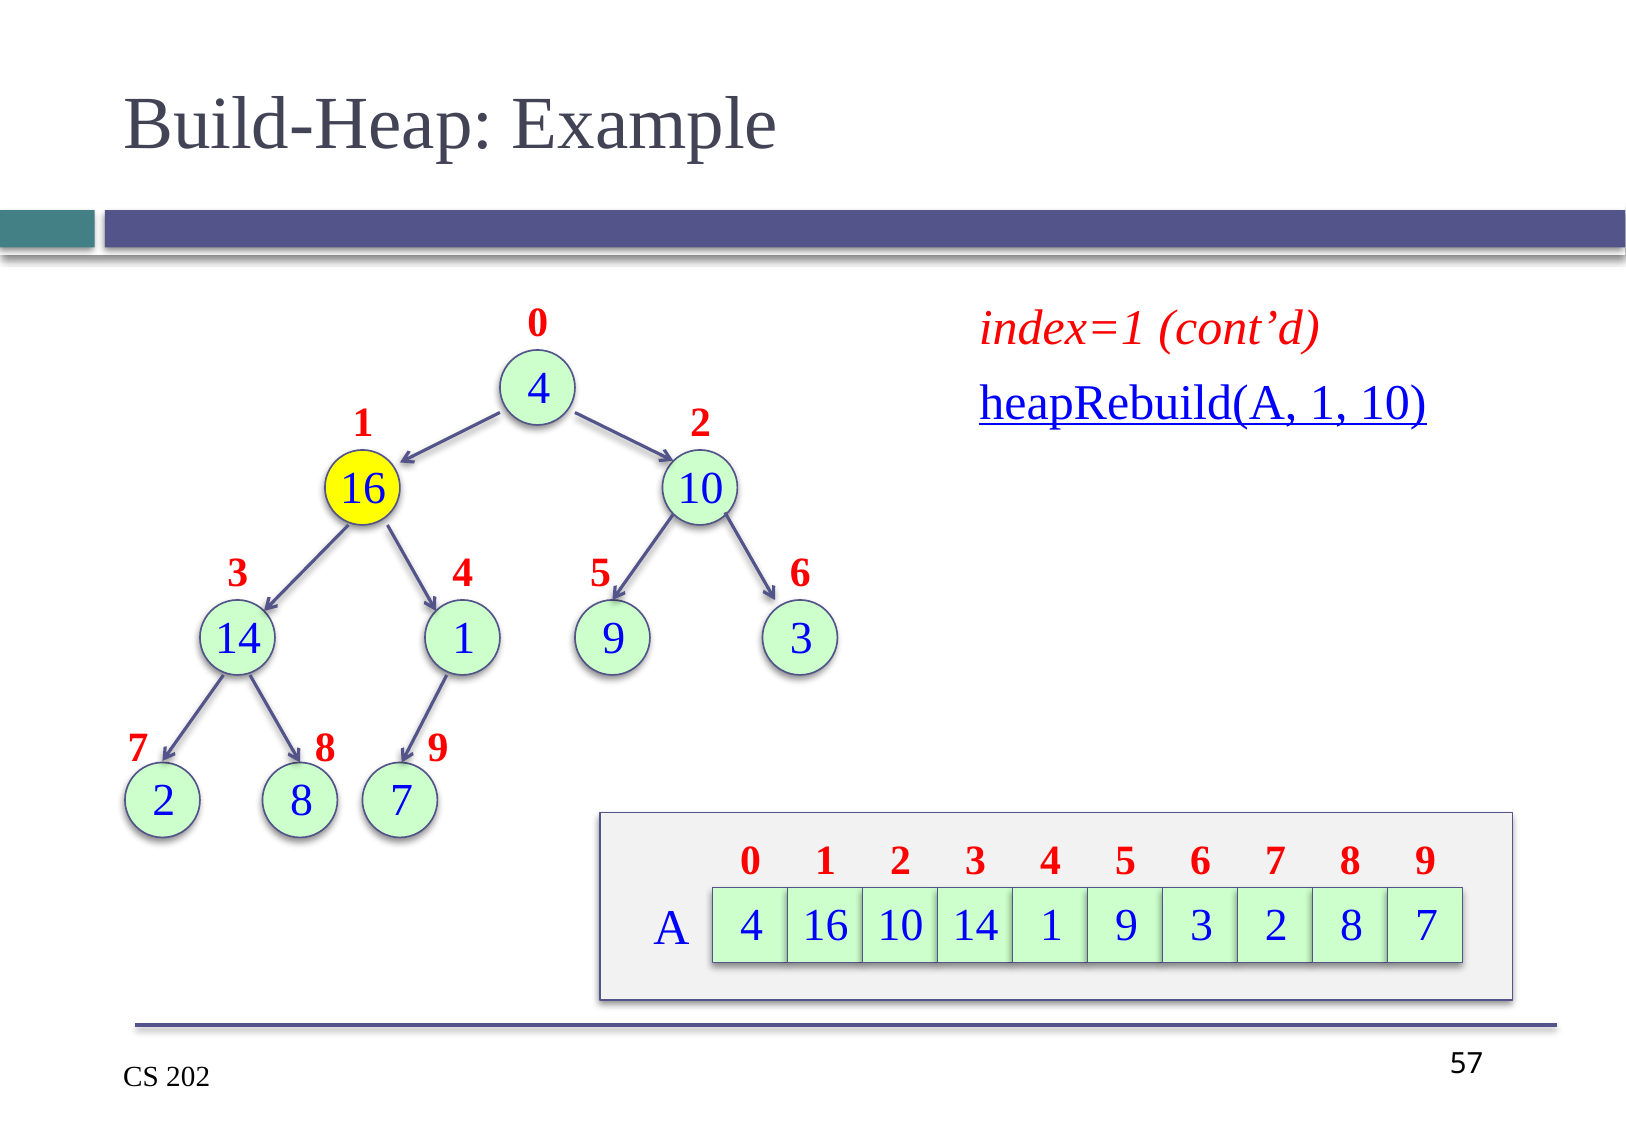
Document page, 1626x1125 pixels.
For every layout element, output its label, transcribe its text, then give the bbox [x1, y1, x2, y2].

text_box [429, 778, 439, 825]
text_box [342, 520, 383, 526]
text_box 8 [306, 712, 350, 778]
text_box 8 [1325, 825, 1375, 886]
text_box 3 [1175, 887, 1229, 958]
text_box 10 [662, 450, 739, 520]
text_box [124, 778, 137, 829]
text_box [1087, 887, 1163, 963]
title Build-Heap: Example [108, 37, 1558, 200]
text_box 4 [440, 537, 489, 600]
text_box 14 [939, 887, 1014, 958]
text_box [1312, 887, 1388, 963]
text_box [1163, 887, 1236, 963]
text_box 5 [575, 537, 606, 599]
text_box 9 [412, 712, 464, 778]
text_box [761, 609, 775, 667]
text_box 1 [1025, 887, 1079, 958]
text_box [361, 770, 375, 829]
text_box [191, 774, 201, 826]
text_box 3 [212, 537, 257, 600]
text_box 2 [137, 770, 191, 833]
text_box 7 [112, 712, 164, 778]
text_box 3 [775, 600, 829, 670]
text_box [263, 524, 349, 612]
text_box [442, 670, 483, 676]
text_box 0 [725, 825, 776, 886]
text_box [599, 812, 1513, 1001]
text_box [787, 887, 865, 963]
text_box 6 [1175, 825, 1226, 887]
text_box [491, 611, 501, 663]
text_box 1 [337, 387, 389, 450]
text_box [1388, 887, 1463, 963]
text_box heapRebuild(A, 1, 10) [964, 362, 1442, 438]
text_box 10 [865, 887, 939, 958]
text_box 16 [325, 450, 402, 520]
text_box 1 [437, 600, 491, 670]
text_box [399, 412, 501, 463]
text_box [499, 349, 576, 426]
text_box 7 [375, 762, 429, 833]
text_box 7 [1400, 887, 1454, 958]
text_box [574, 599, 651, 676]
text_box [712, 887, 786, 963]
text_box A [638, 887, 705, 963]
text_box 7 [1250, 825, 1301, 887]
text_box 2 [675, 387, 726, 450]
text_box 9 [1400, 825, 1451, 887]
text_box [249, 674, 301, 763]
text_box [724, 512, 776, 601]
text_box [1237, 887, 1306, 963]
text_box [162, 674, 224, 762]
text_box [612, 513, 674, 601]
text_box 1 [800, 825, 851, 886]
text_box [574, 412, 674, 462]
text_box [217, 670, 258, 676]
text_box [779, 670, 821, 676]
text_box [937, 958, 1006, 963]
text_box [679, 520, 718, 526]
text_box [380, 833, 420, 839]
text_box [424, 620, 437, 666]
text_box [387, 524, 437, 612]
text_box 4 [1025, 825, 1076, 887]
text_box 14 [200, 600, 277, 670]
text_box index=1 (cont’d) [963, 287, 1335, 363]
text_box 2 [1249, 887, 1311, 958]
text_box 2 [875, 825, 926, 887]
text_box 5 [1100, 825, 1151, 886]
text_box [1012, 887, 1084, 963]
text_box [401, 674, 448, 763]
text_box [262, 762, 338, 838]
text_box [868, 958, 931, 963]
text_box 3 [950, 825, 1001, 887]
text_box 6 [779, 537, 826, 600]
text_box [143, 833, 182, 839]
text_box 0 [512, 287, 564, 348]
text_box [829, 612, 839, 663]
